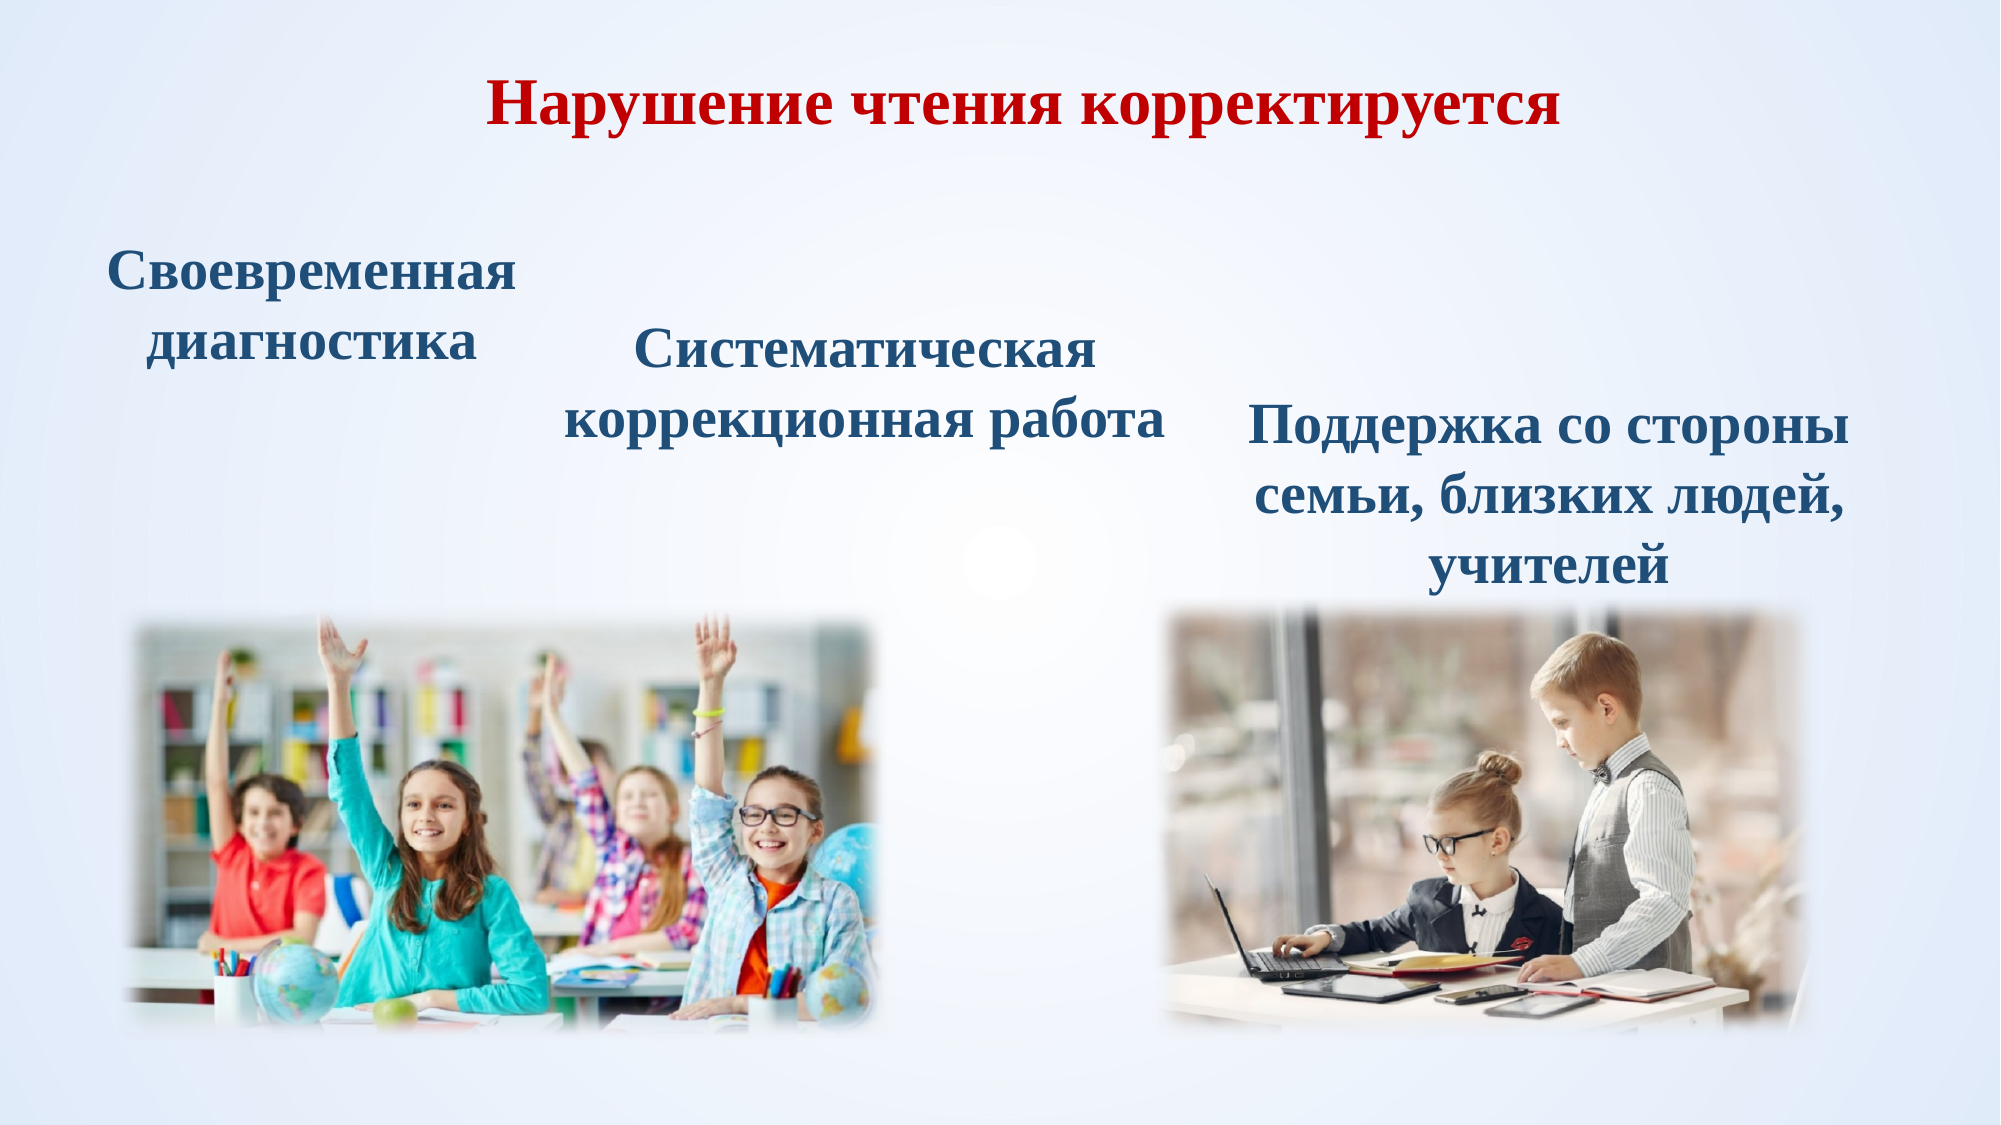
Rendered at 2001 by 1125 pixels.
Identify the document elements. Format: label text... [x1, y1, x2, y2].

text_box Нарушение чтения корректируется [193, 50, 1855, 146]
text_box Своевременная диагностика [55, 223, 569, 379]
picture [1151, 594, 1816, 1038]
text_box Систематическая коррекционная работа [544, 301, 1187, 457]
picture [117, 605, 886, 1038]
text_box Поддержка со стороны семьи, близких людей, учителей [1151, 378, 1948, 603]
